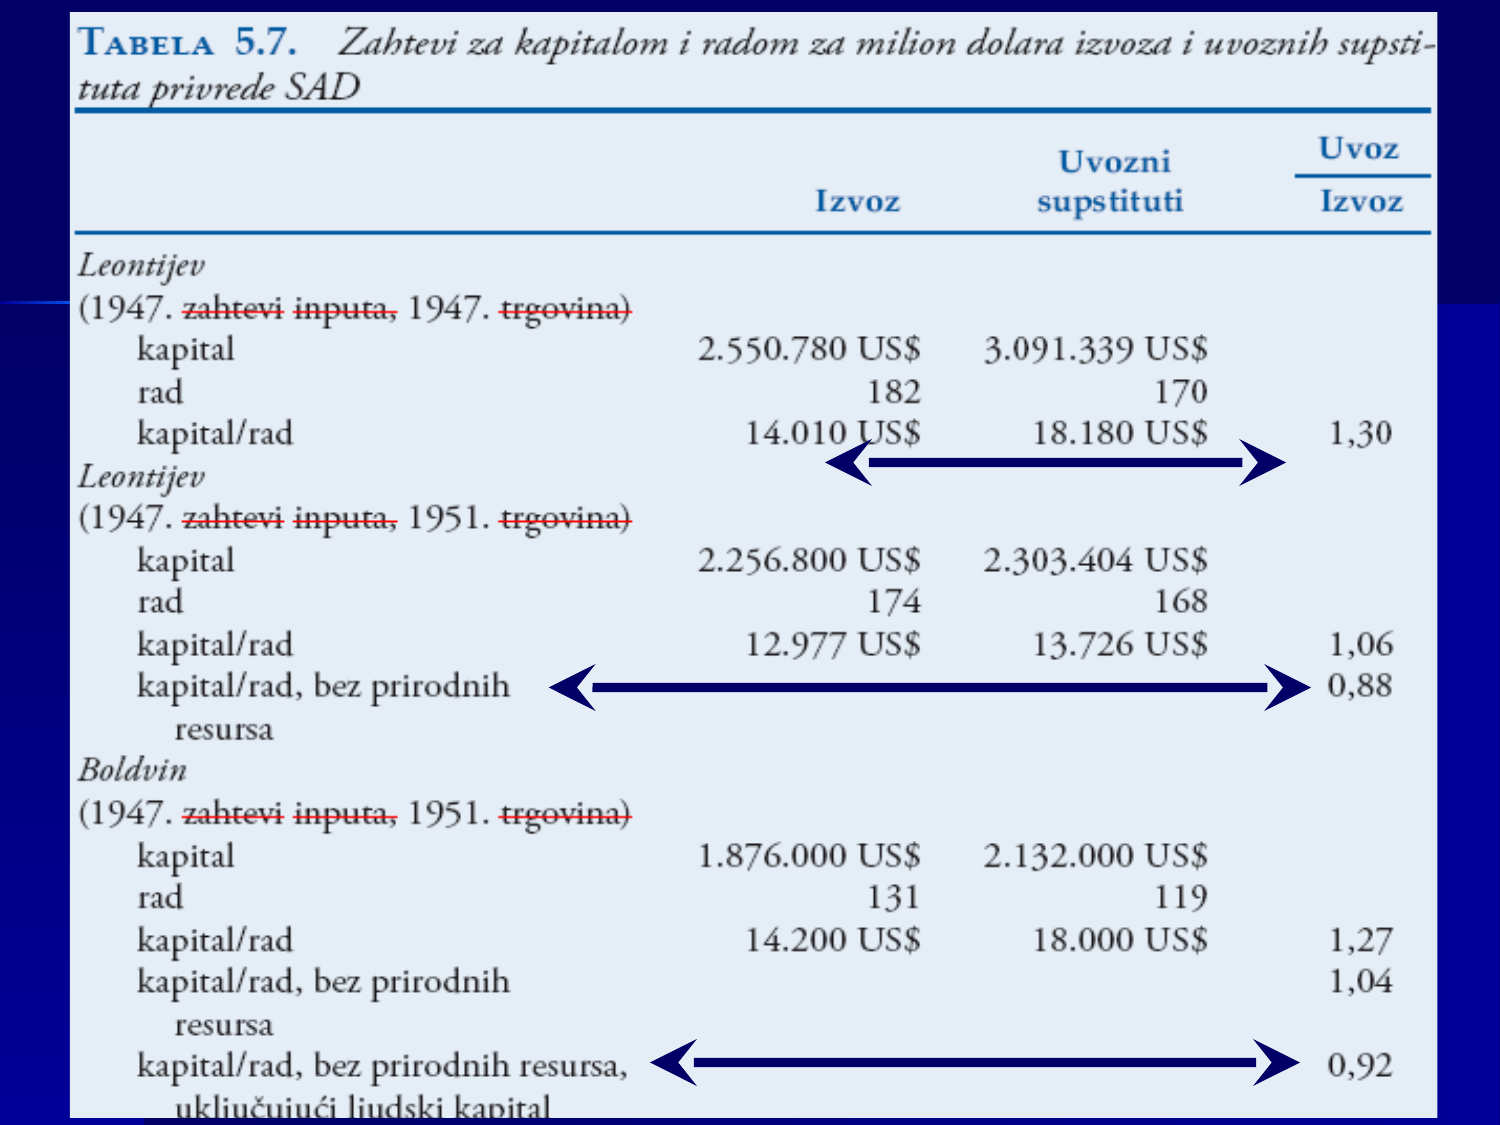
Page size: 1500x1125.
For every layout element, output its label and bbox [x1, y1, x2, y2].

picture [69, 12, 1438, 1118]
